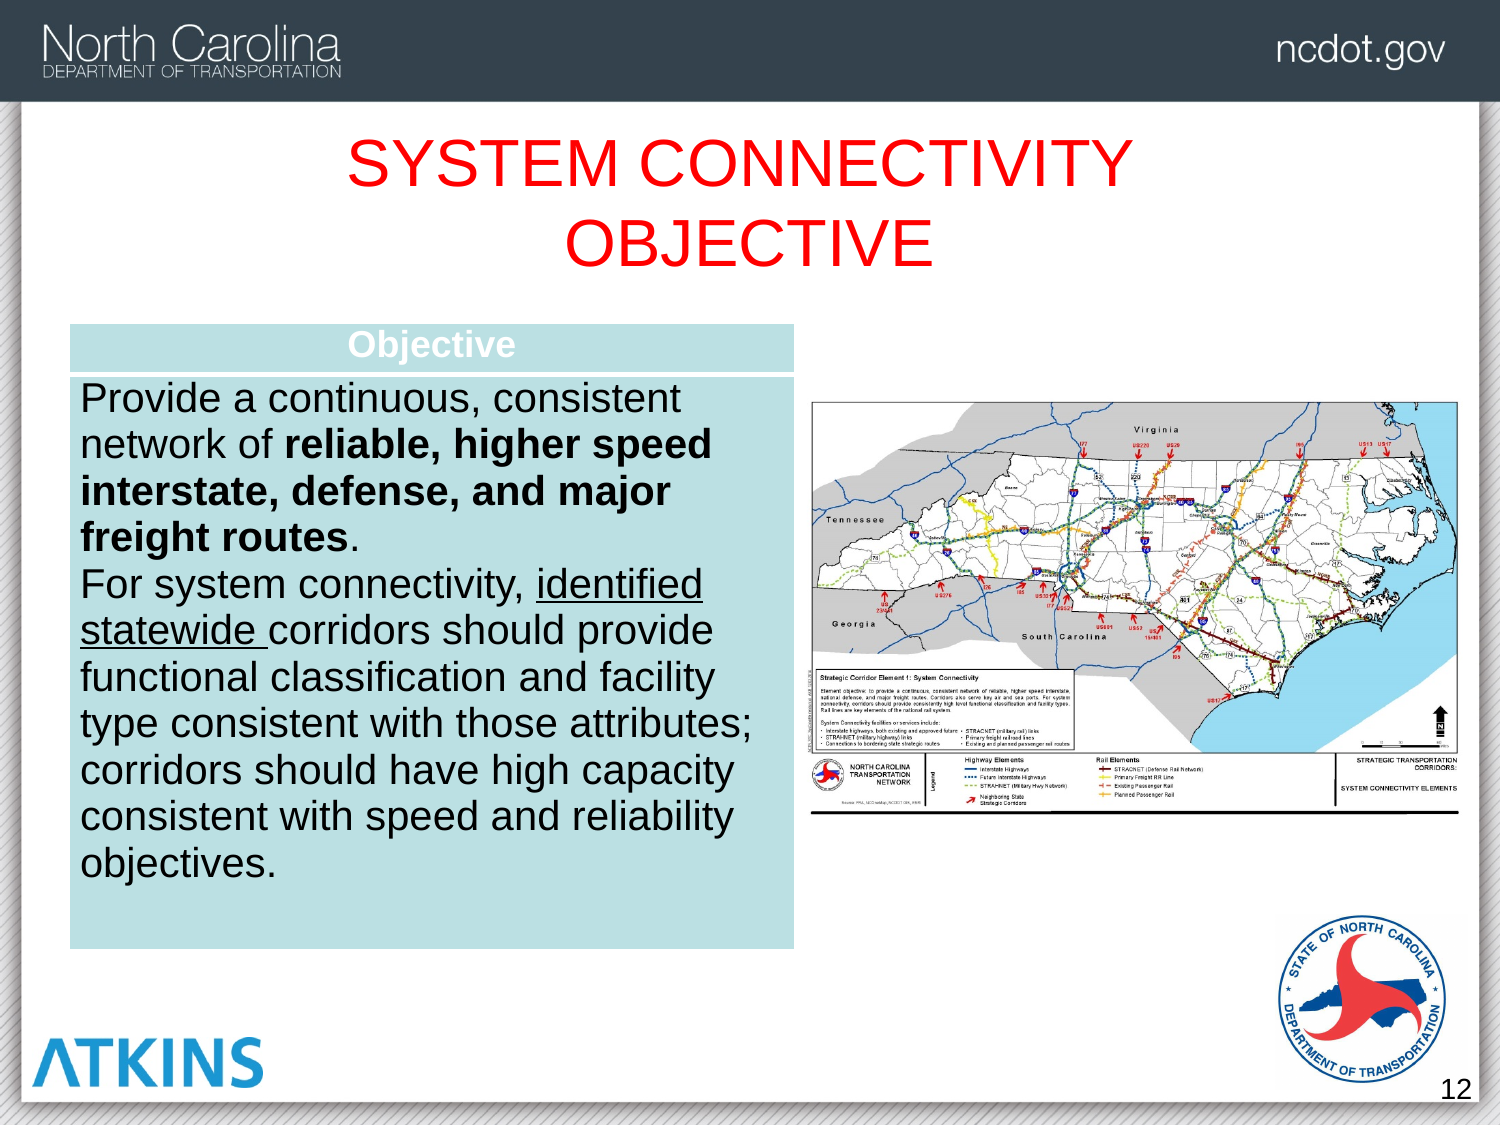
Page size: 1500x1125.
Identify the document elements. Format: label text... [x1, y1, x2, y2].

picture [0, 0, 1500, 1125]
table_cell Provide a continuous, consistent network of reliable, higher speed interstate, defense, and major freight routes. For system connectivity, identified statewide corridors should provide functional classification and facility type consistent with those attributes; corridors should have high capacity consistent with speed and reliability objectives. [70, 377, 794, 949]
title System Connectivity Objective [24, 137, 1476, 263]
text_box 12 [1249, 1062, 1488, 1125]
table_header Objective [70, 324, 794, 372]
